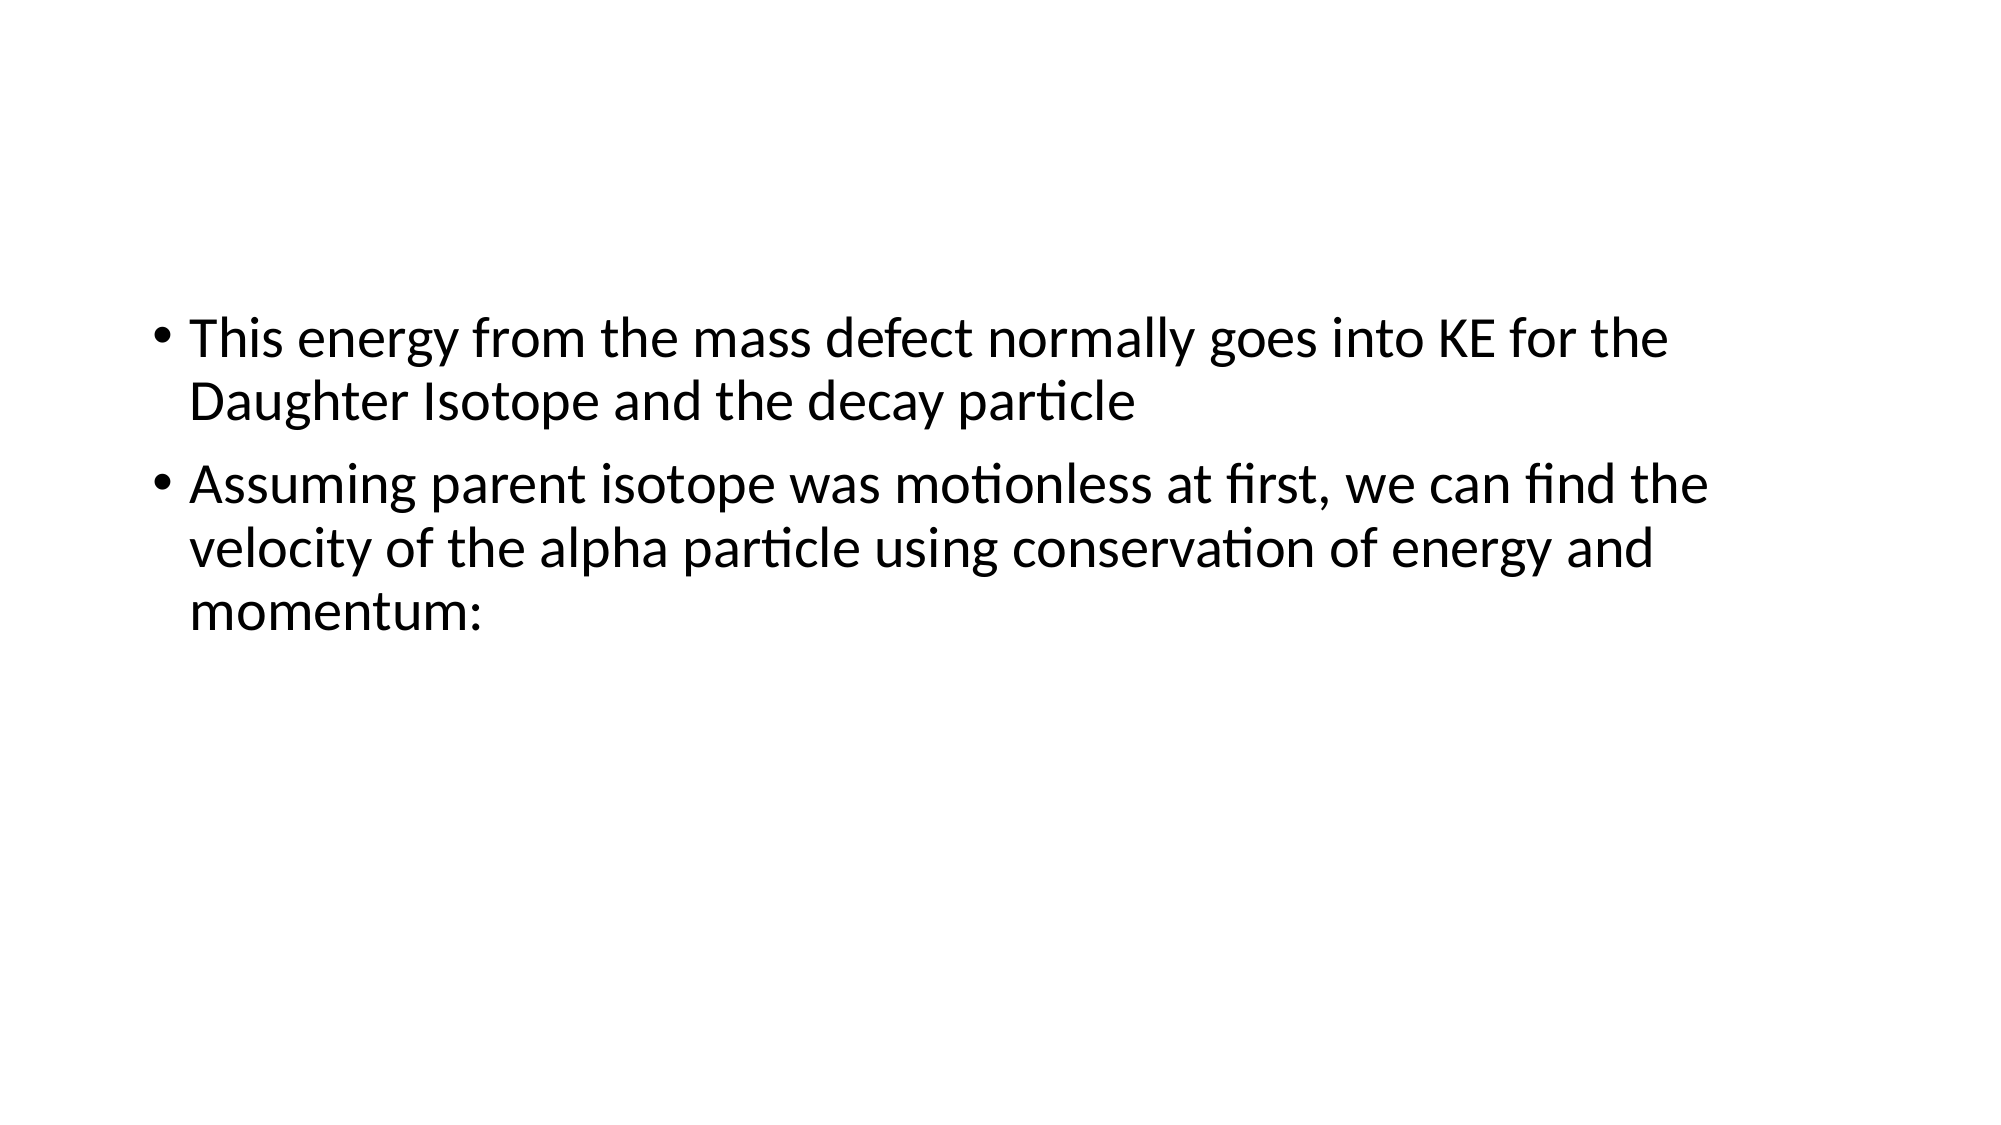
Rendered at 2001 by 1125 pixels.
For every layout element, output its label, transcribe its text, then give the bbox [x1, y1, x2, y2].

list This energy from the mass defect normally goes into KE for the Daughter Isotope and the decay particle Assuming parent isotope was motionless at first, we can find the velocity of the alpha particle using conservation of energy and momentum: [137, 299, 1863, 1014]
